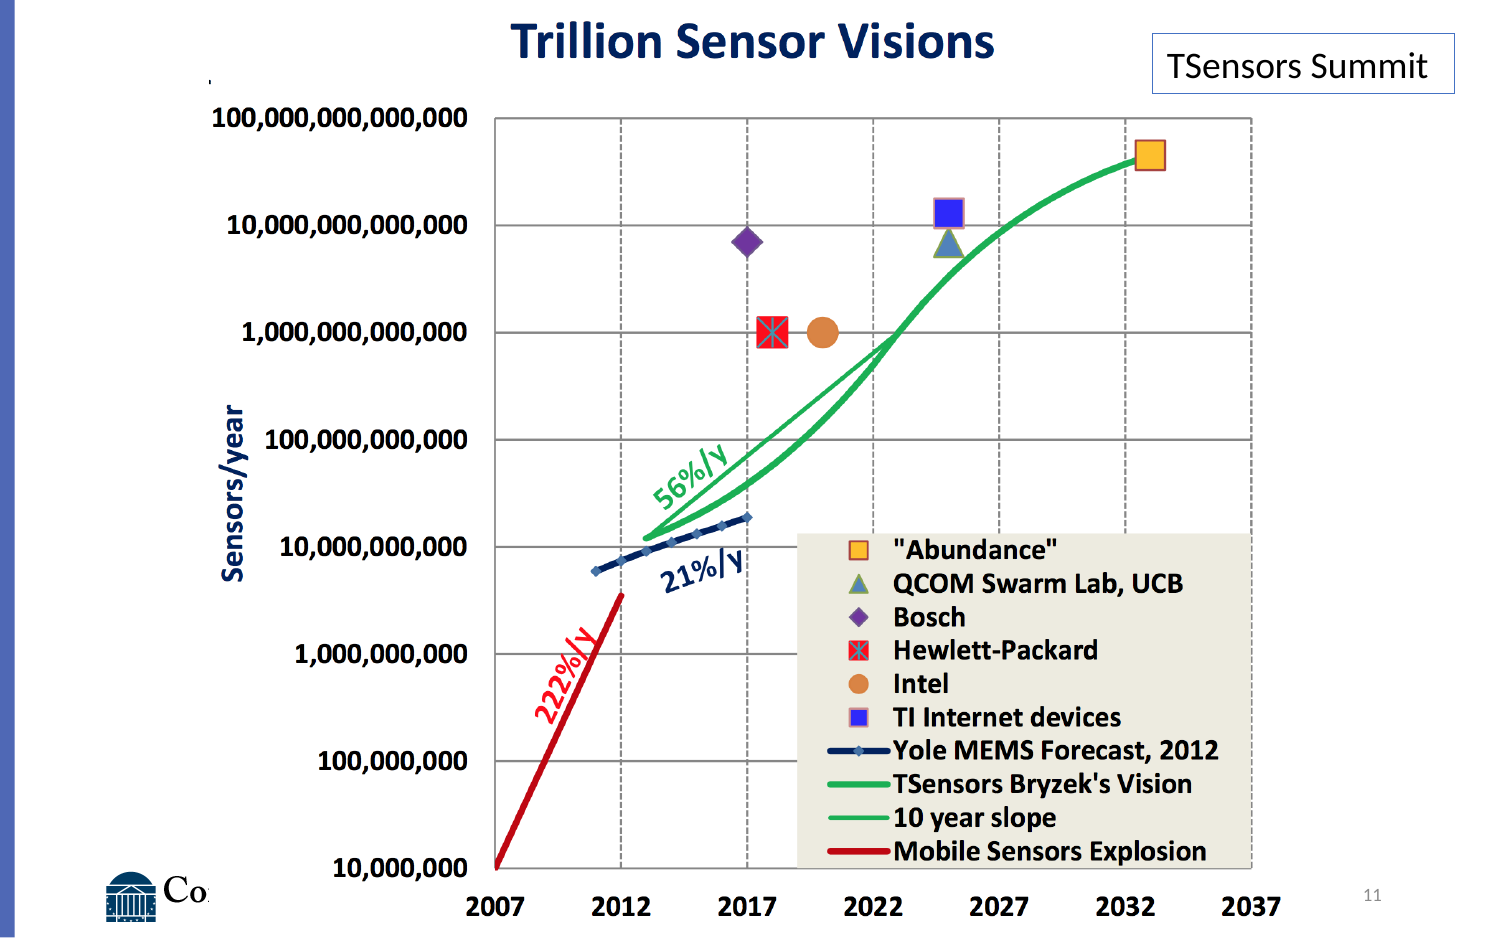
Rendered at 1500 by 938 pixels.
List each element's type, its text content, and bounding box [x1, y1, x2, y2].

slide_number 11 [1291, 868, 1397, 919]
text_box TSensors Summit [1291, 33, 1455, 94]
picture [103, 0, 1291, 938]
